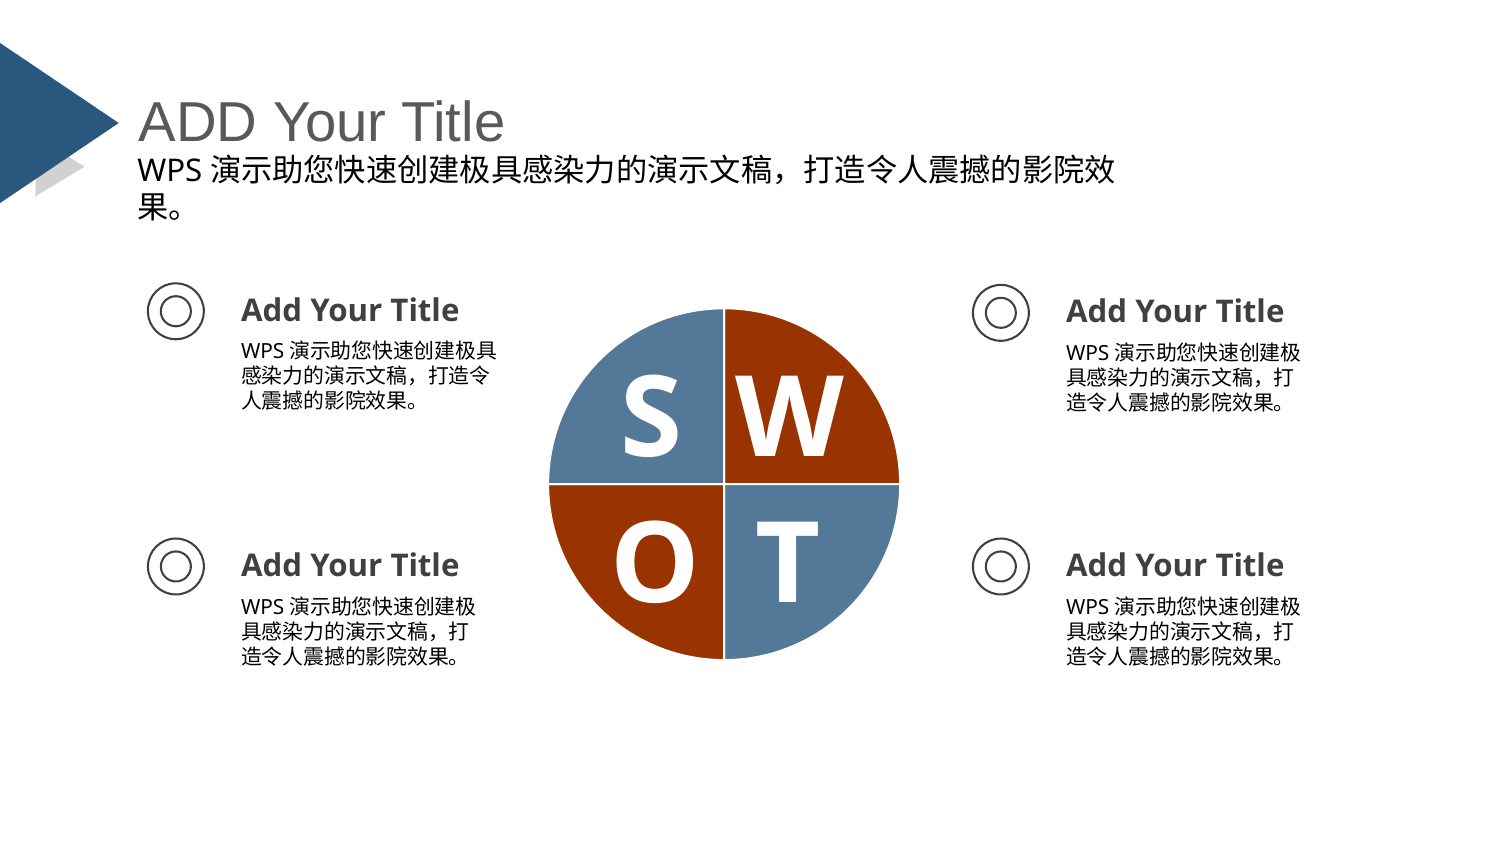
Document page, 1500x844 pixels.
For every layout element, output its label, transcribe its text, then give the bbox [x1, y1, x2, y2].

text_box [548, 485, 599, 608]
text_box [548, 351, 609, 485]
text_box ADD Your Title [127, 79, 579, 144]
text_box [147, 283, 204, 340]
text_box WPS演示助您快速创建极具感染力的演示文稿，打造令人震撼的影院效果。 [229, 332, 513, 419]
text_box [856, 367, 901, 484]
text_box [725, 308, 823, 338]
text_box S [609, 338, 694, 484]
text_box [35, 157, 85, 197]
text_box WPS演示助您快速创建极具感染力的演示文稿，打造令人震撼的影院效果。 [126, 144, 1184, 231]
text_box W [724, 338, 856, 485]
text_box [147, 538, 500, 679]
text_box [833, 484, 901, 623]
text_box [626, 308, 725, 485]
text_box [972, 538, 1325, 679]
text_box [972, 284, 1325, 425]
text_box O [599, 484, 712, 631]
text_box [627, 485, 725, 661]
text_box T [744, 484, 833, 631]
text_box [725, 485, 822, 661]
text_box [0, 42, 119, 204]
text_box Add Your Title [229, 284, 486, 332]
